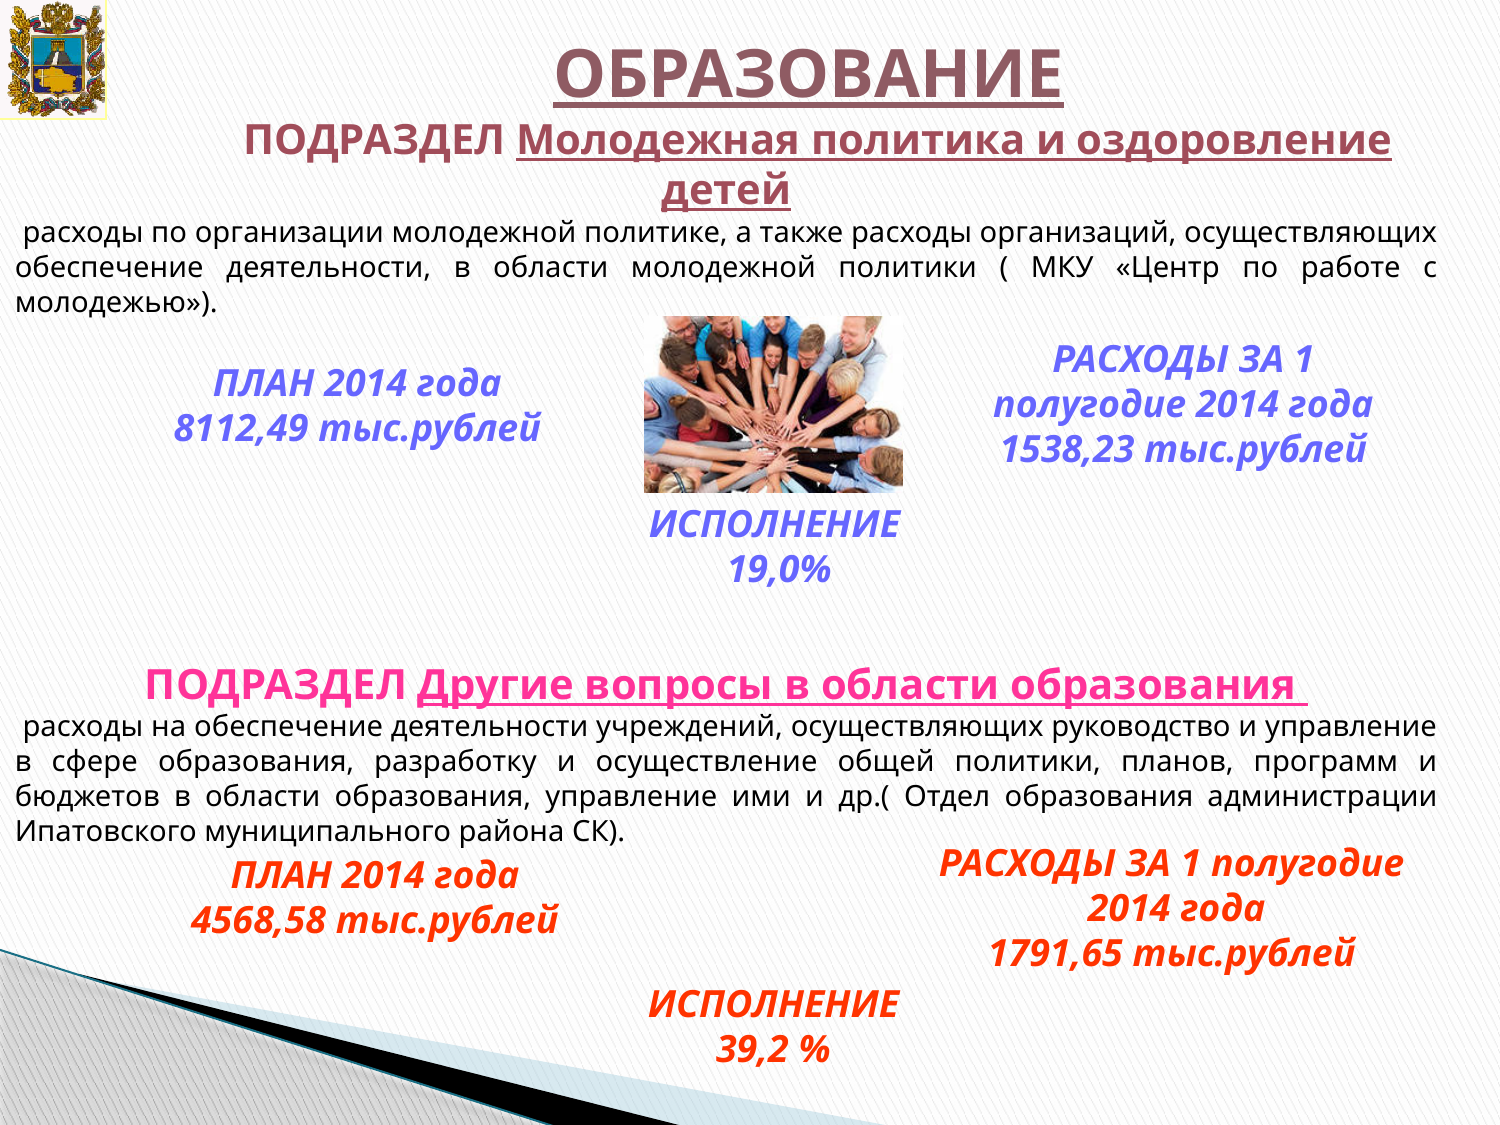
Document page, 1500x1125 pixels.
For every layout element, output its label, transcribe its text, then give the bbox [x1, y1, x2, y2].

text_box ПЛАН 2014 года 8112,49 тыс.рублей [128, 351, 586, 457]
text_box ОБРАЗОВАНИЕ [351, 23, 1266, 119]
text_box ИСПОЛНЕНИЕ 19,0% [550, 492, 1008, 597]
picture [644, 316, 903, 493]
text_box ПОДРАЗДЕЛ Молодежная политика и оздоровление детей расходы по организации молодежной политике, а также расходы организаций, осуществляющих обеспечение деятельности, в области молодежной политики ( МКУ «Центр по работе с молодежью»). ПОДРАЗДЕЛ Другие вопросы в области образования расходы на обеспечение деятельности учреждений, осуществляющих руководство и управление в сфере образования, разработку и осуществление общей политики, планов, программ и бюджетов в области образования, управление ими и др.( Отдел образования администрации Ипатовского муниципального района СК). [0, 105, 1453, 900]
text_box ПЛАН 2014 года 4568,58 тыс.рублей [152, 843, 598, 949]
text_box РАСХОДЫ ЗА 1 полугодие 2014 года 1538,23 тыс.рублей [949, 328, 1418, 478]
text_box ИСПОЛНЕНИЕ 39,2 % [550, 972, 997, 1078]
text_box РАСХОДЫ ЗА 1 полугодие 2014 года 1791,65 тыс.рублей [796, 831, 1500, 982]
picture [0, 0, 106, 119]
